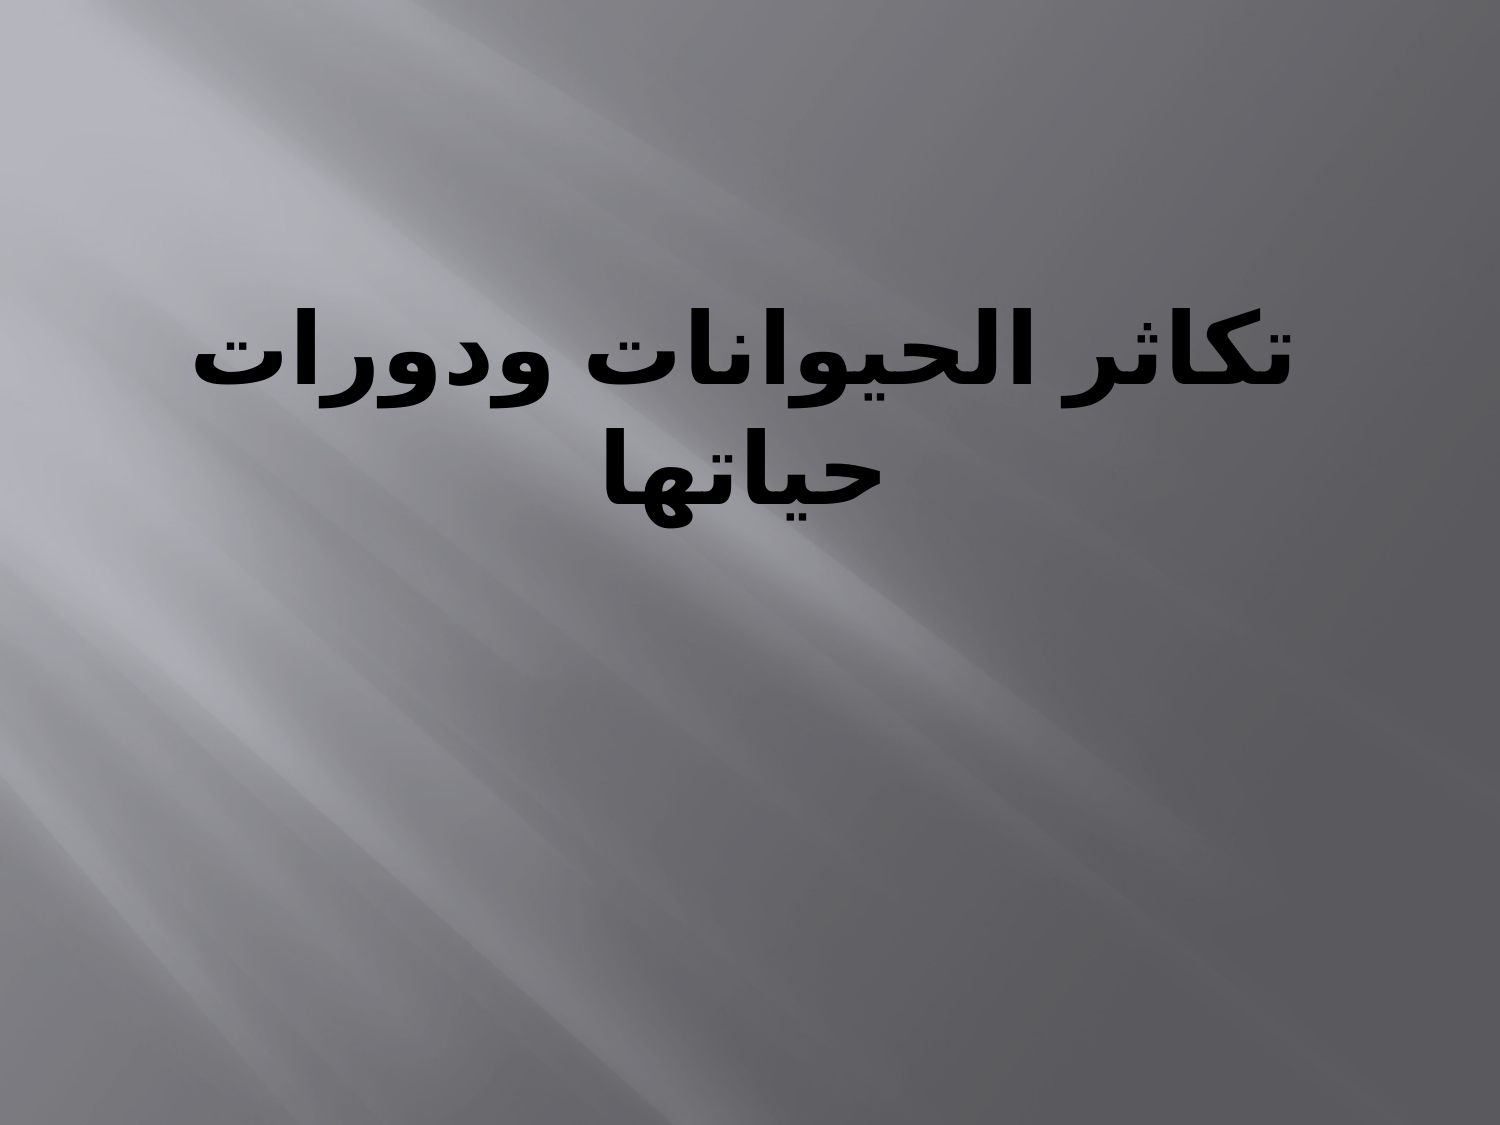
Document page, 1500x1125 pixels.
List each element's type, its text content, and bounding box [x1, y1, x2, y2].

title تكاثر الحيوانات ودورات حياتها [69, 224, 1420, 525]
